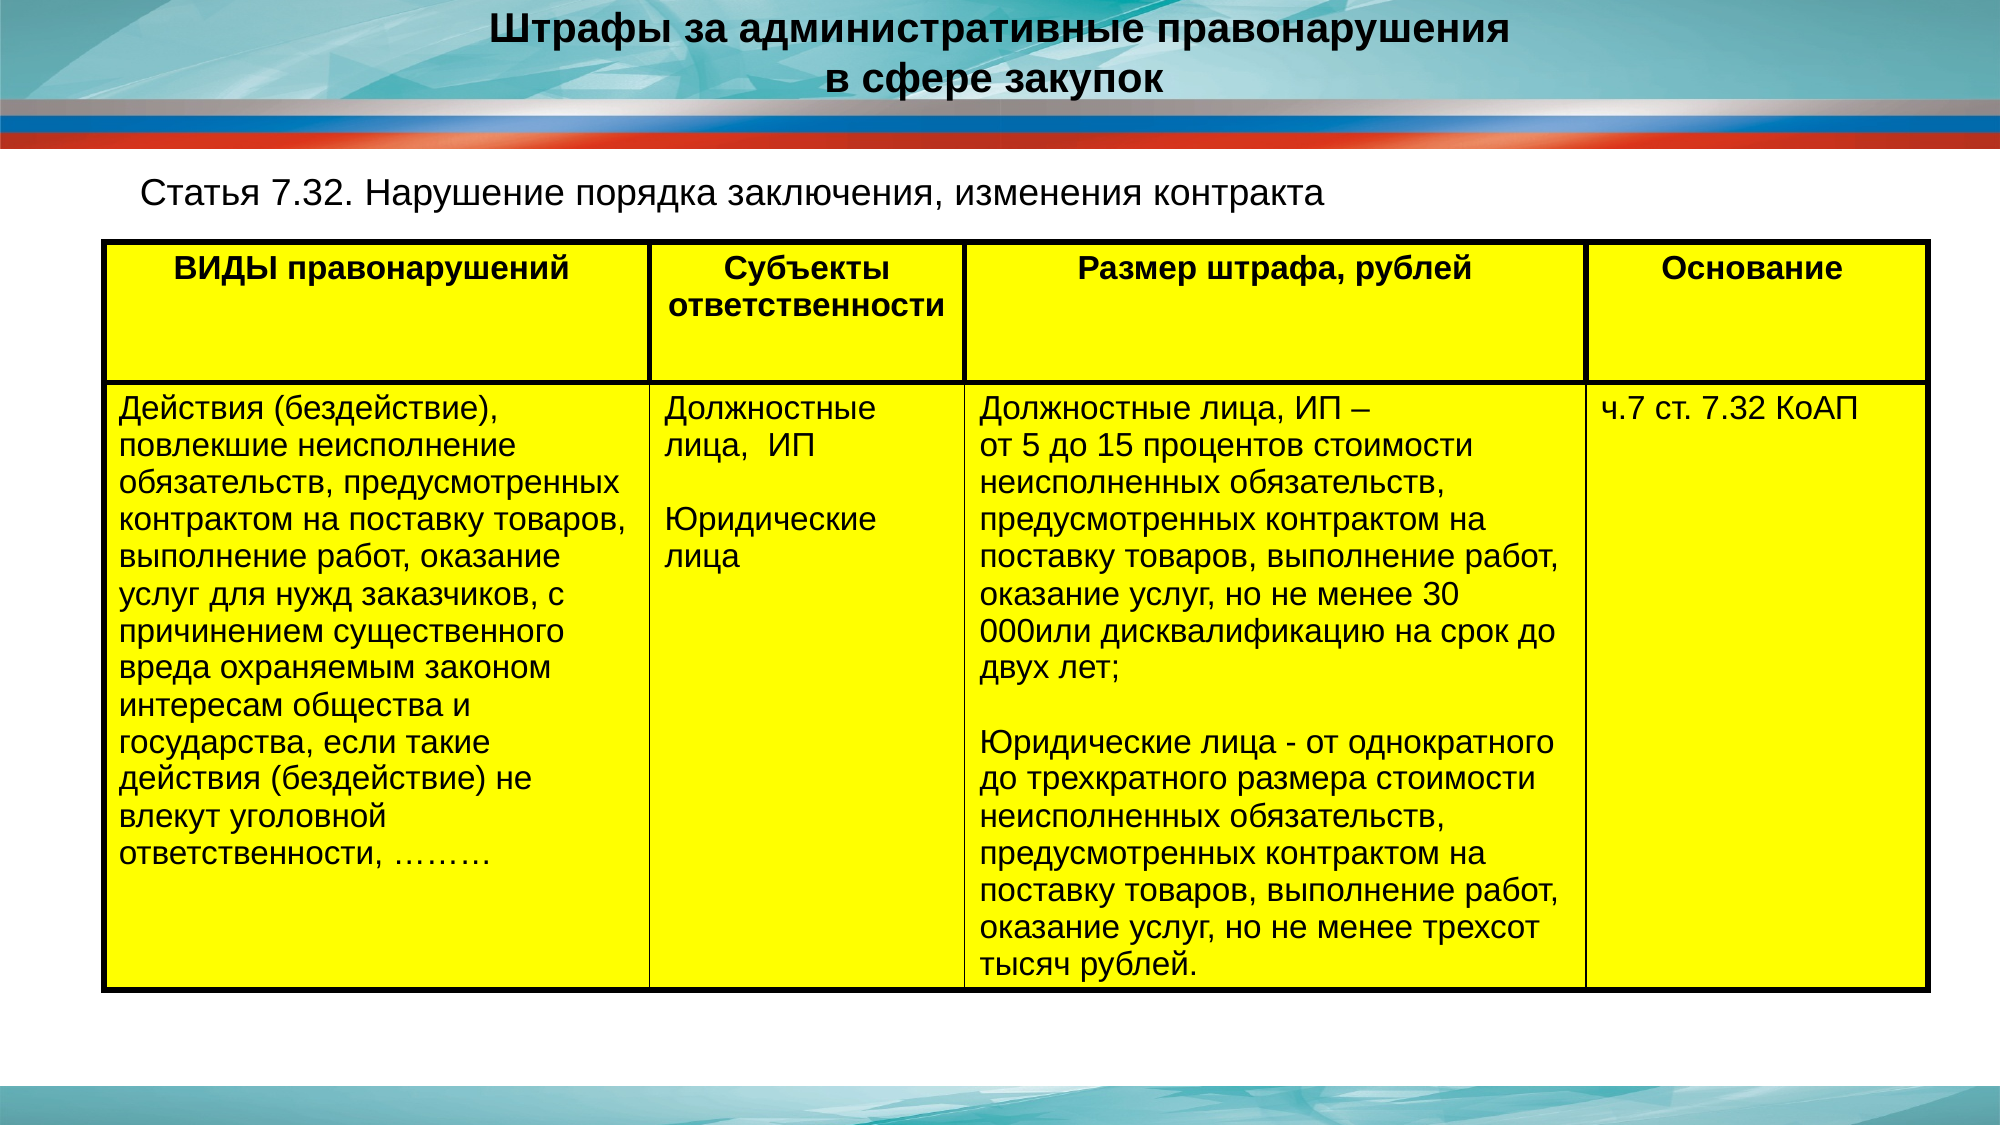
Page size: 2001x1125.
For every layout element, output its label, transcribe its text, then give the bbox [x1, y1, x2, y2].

table_cell Действия (бездействие), повлекшие неисполнение обязательств, предусмотренных контрактом на поставку товаров, выполнение работ, оказание услуг для нужд заказчиков, с причинением существенного вреда охраняемым законом интересам общества и государства, если такие действия (бездействие) не влекут уголовной ответственности, ……… [107, 385, 649, 987]
table_header ВИДЫ правонарушений [107, 245, 647, 380]
picture [0, 1086, 2000, 1125]
table_cell Должностные лица, ИП – от 5 до 15 процентов стоимости неисполненных обязательств, предусмотренных контрактом на поставку товаров, выполнение работ, оказание услуг, но не менее 30 000или дисквалификацию на срок до двух лет; Юридические лица - от однократного до трехкратного размера стоимости неисполненных обязательств, предусмотренных контрактом на поставку товаров, выполнение работ, оказание услуг, но не менее трехсот тысяч рублей. [965, 385, 1585, 987]
text_box Статья 7.32. Нарушение порядка заключения, изменения контракта [124, 160, 1907, 221]
table_header Размер штрафа, рублей [967, 245, 1583, 380]
table_header Субъекты ответственности [652, 245, 962, 380]
picture [0, 0, 2000, 149]
table_cell Должностные лица, ИП Юридические лица [650, 385, 964, 987]
title Штрафы за административные правонарушения в сфере закупок [324, 0, 1675, 102]
table_cell ч.7 ст. 7.32 КоАП [1587, 385, 1925, 987]
table_header Основание [1589, 245, 1925, 380]
